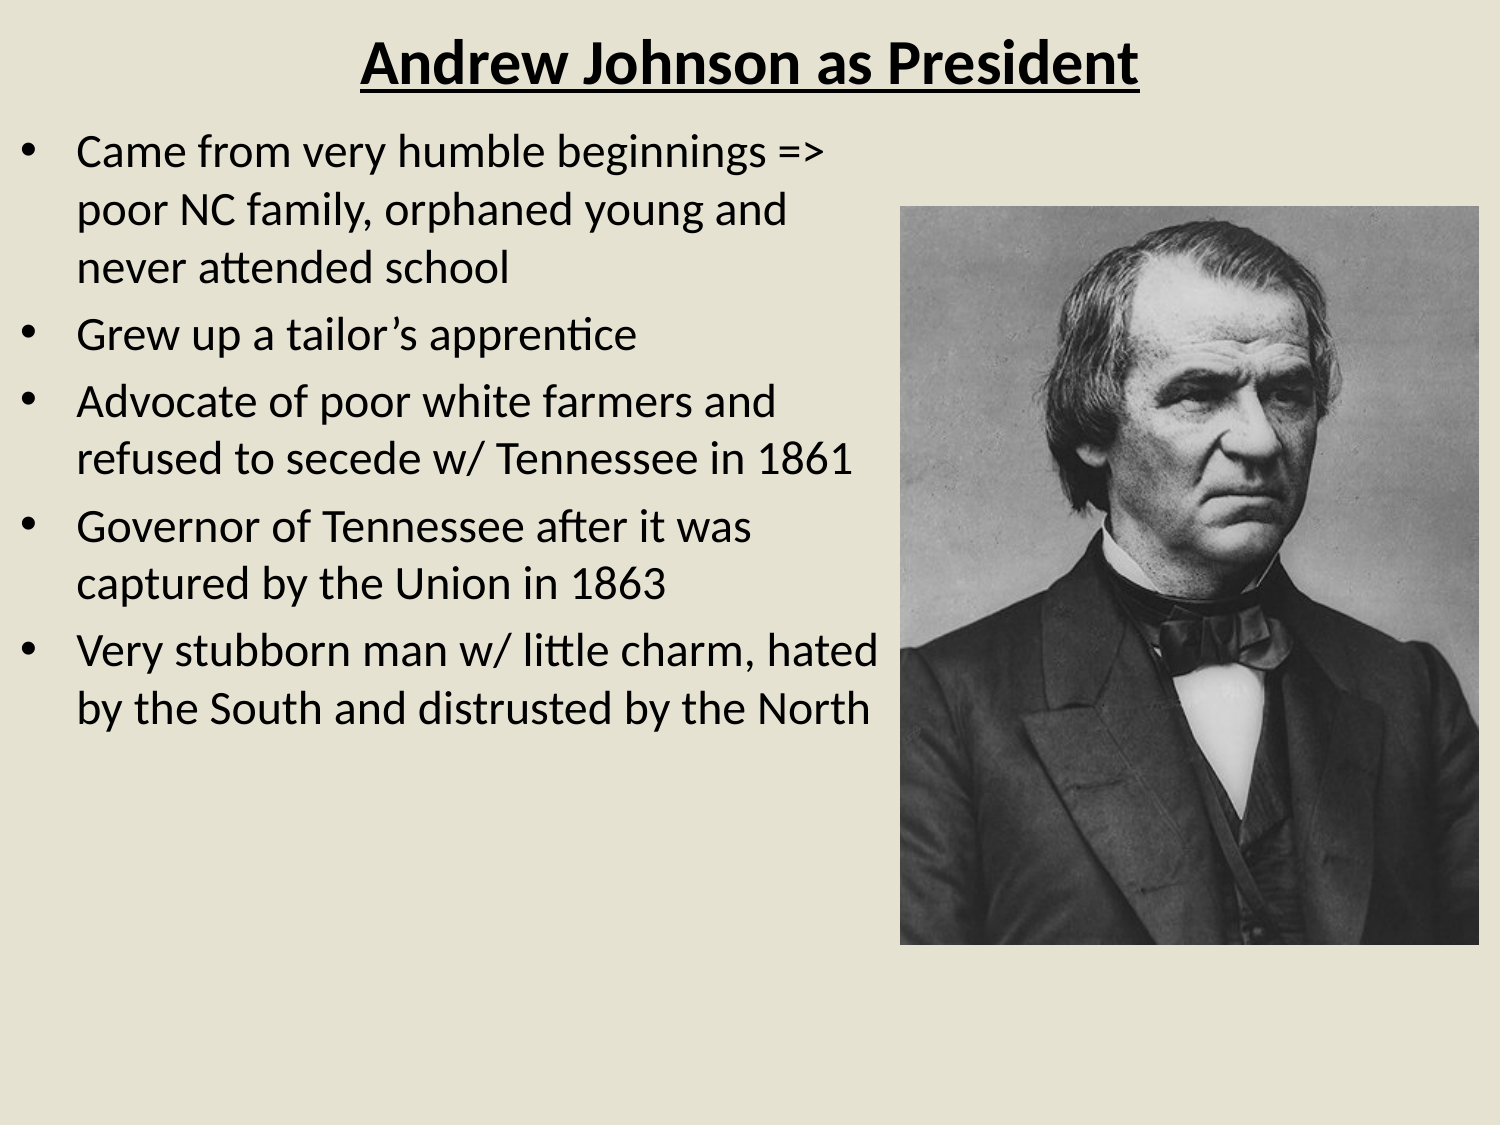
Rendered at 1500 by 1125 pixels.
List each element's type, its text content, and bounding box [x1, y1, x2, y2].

title Andrew Johnson as President [75, 12, 1425, 105]
picture [899, 206, 1479, 945]
list Came from very humble beginnings => poor NC family, orphaned young and never attended school Grew up a tailor’s apprentice Advocate of poor white farmers and refused to secede w/ Tennessee in 1861 Governor of Tennessee after it was captured by the Union in 1863 Very stubborn man w/ little charm, hated by the South and distrusted by the North [5, 112, 913, 875]
